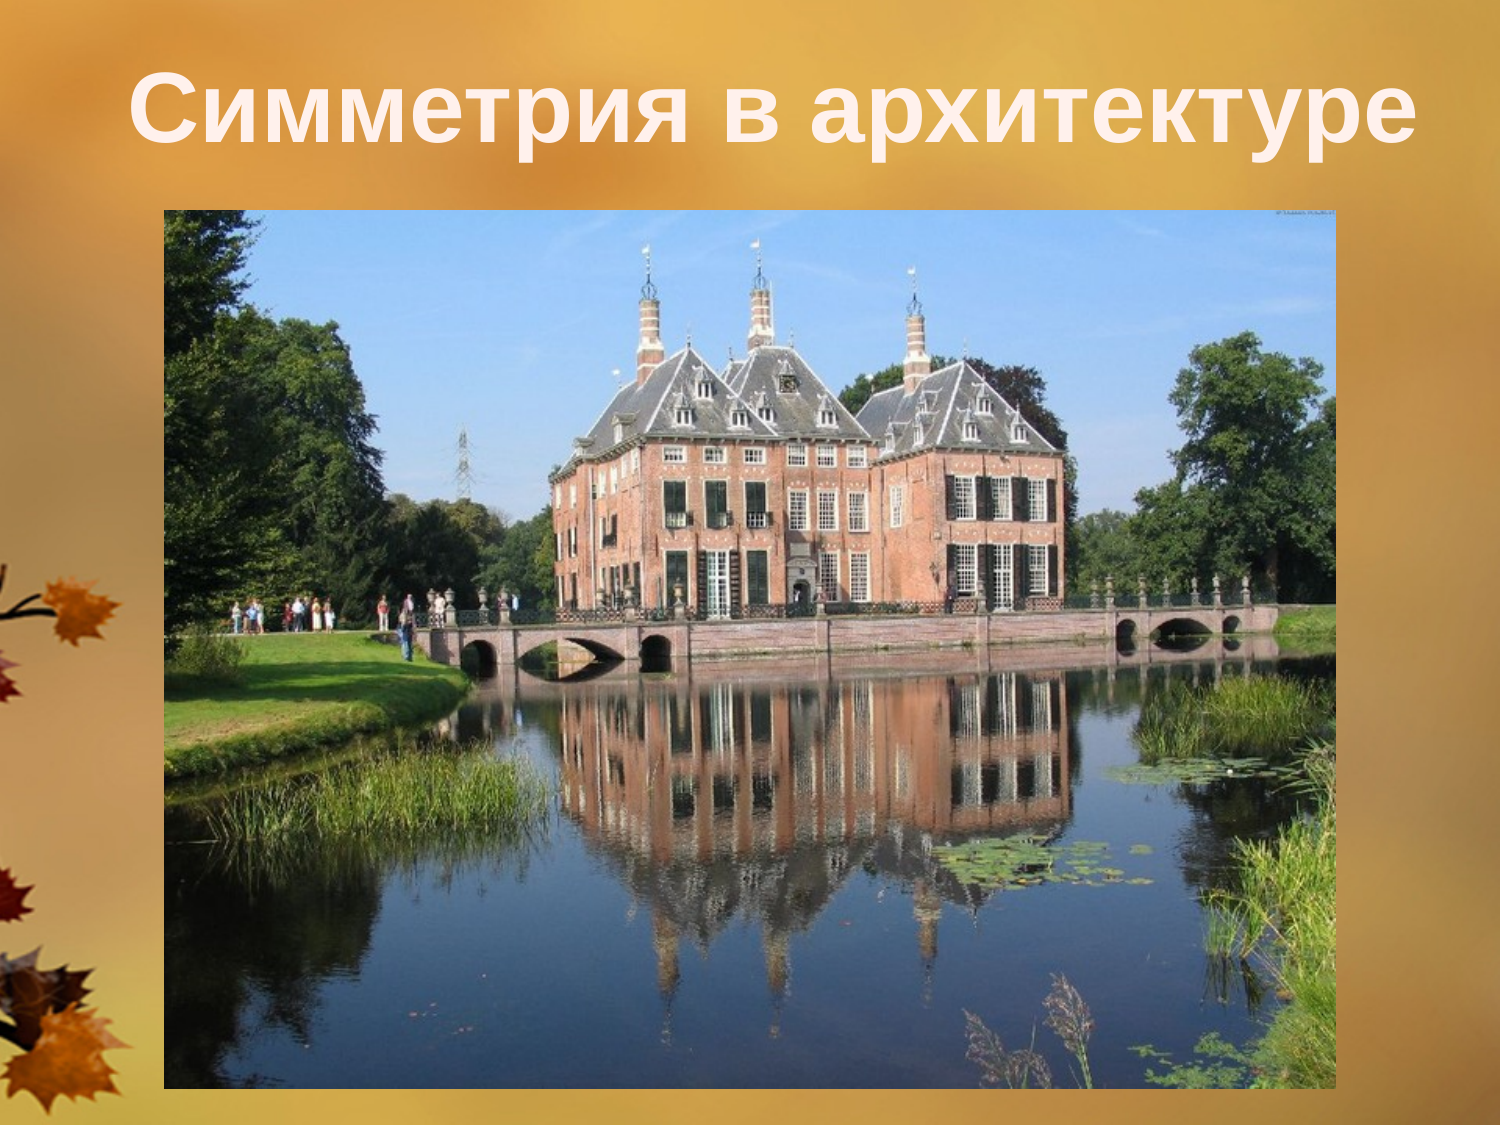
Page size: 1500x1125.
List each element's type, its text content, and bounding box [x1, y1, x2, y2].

picture [0, 0, 1500, 1125]
text_box Симметрия в архитектуре [112, 35, 1435, 170]
